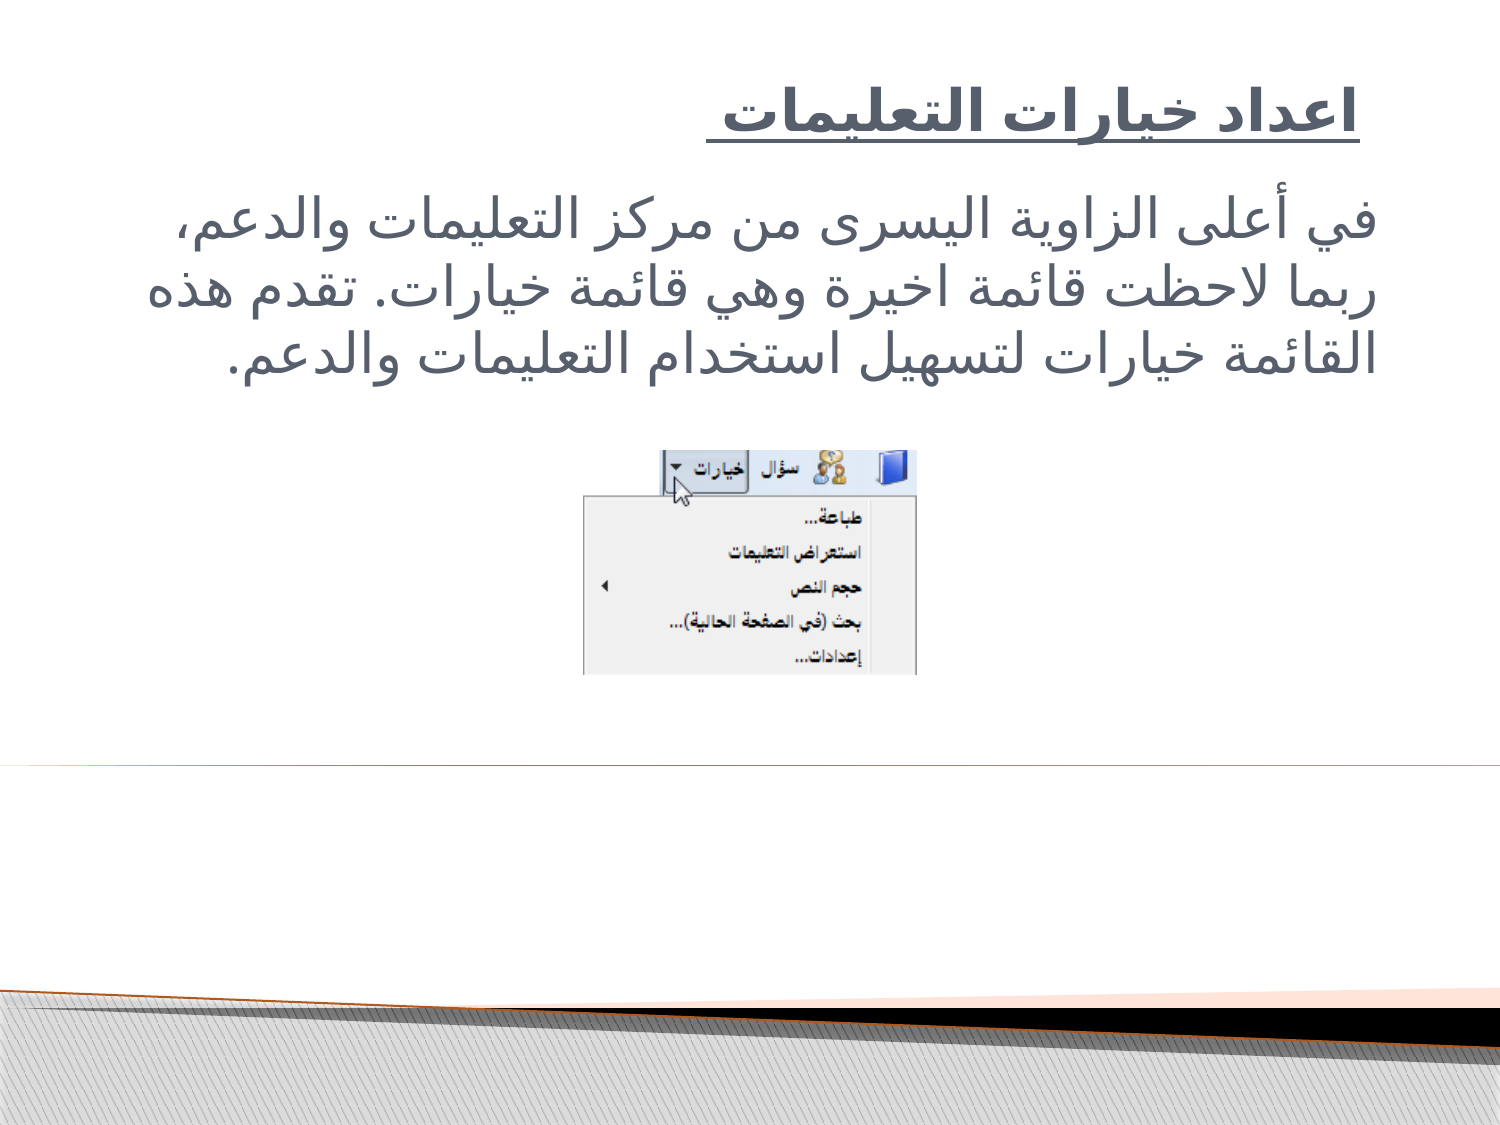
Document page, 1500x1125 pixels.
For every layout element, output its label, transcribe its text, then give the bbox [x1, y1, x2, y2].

subtitle في أعلى الزاوية اليسرى من مركز التعليمات والدعم، ربما لاحظت قائمة اخيرة وهي قائمة خيارات. تقدم هذه القائمة خيارات لتسهيل استخدام التعليمات والدعم. [112, 174, 1388, 988]
title اعداد خيارات التعليمات [99, 37, 1375, 151]
picture [583, 450, 917, 675]
picture [5, 1008, 1500, 1066]
